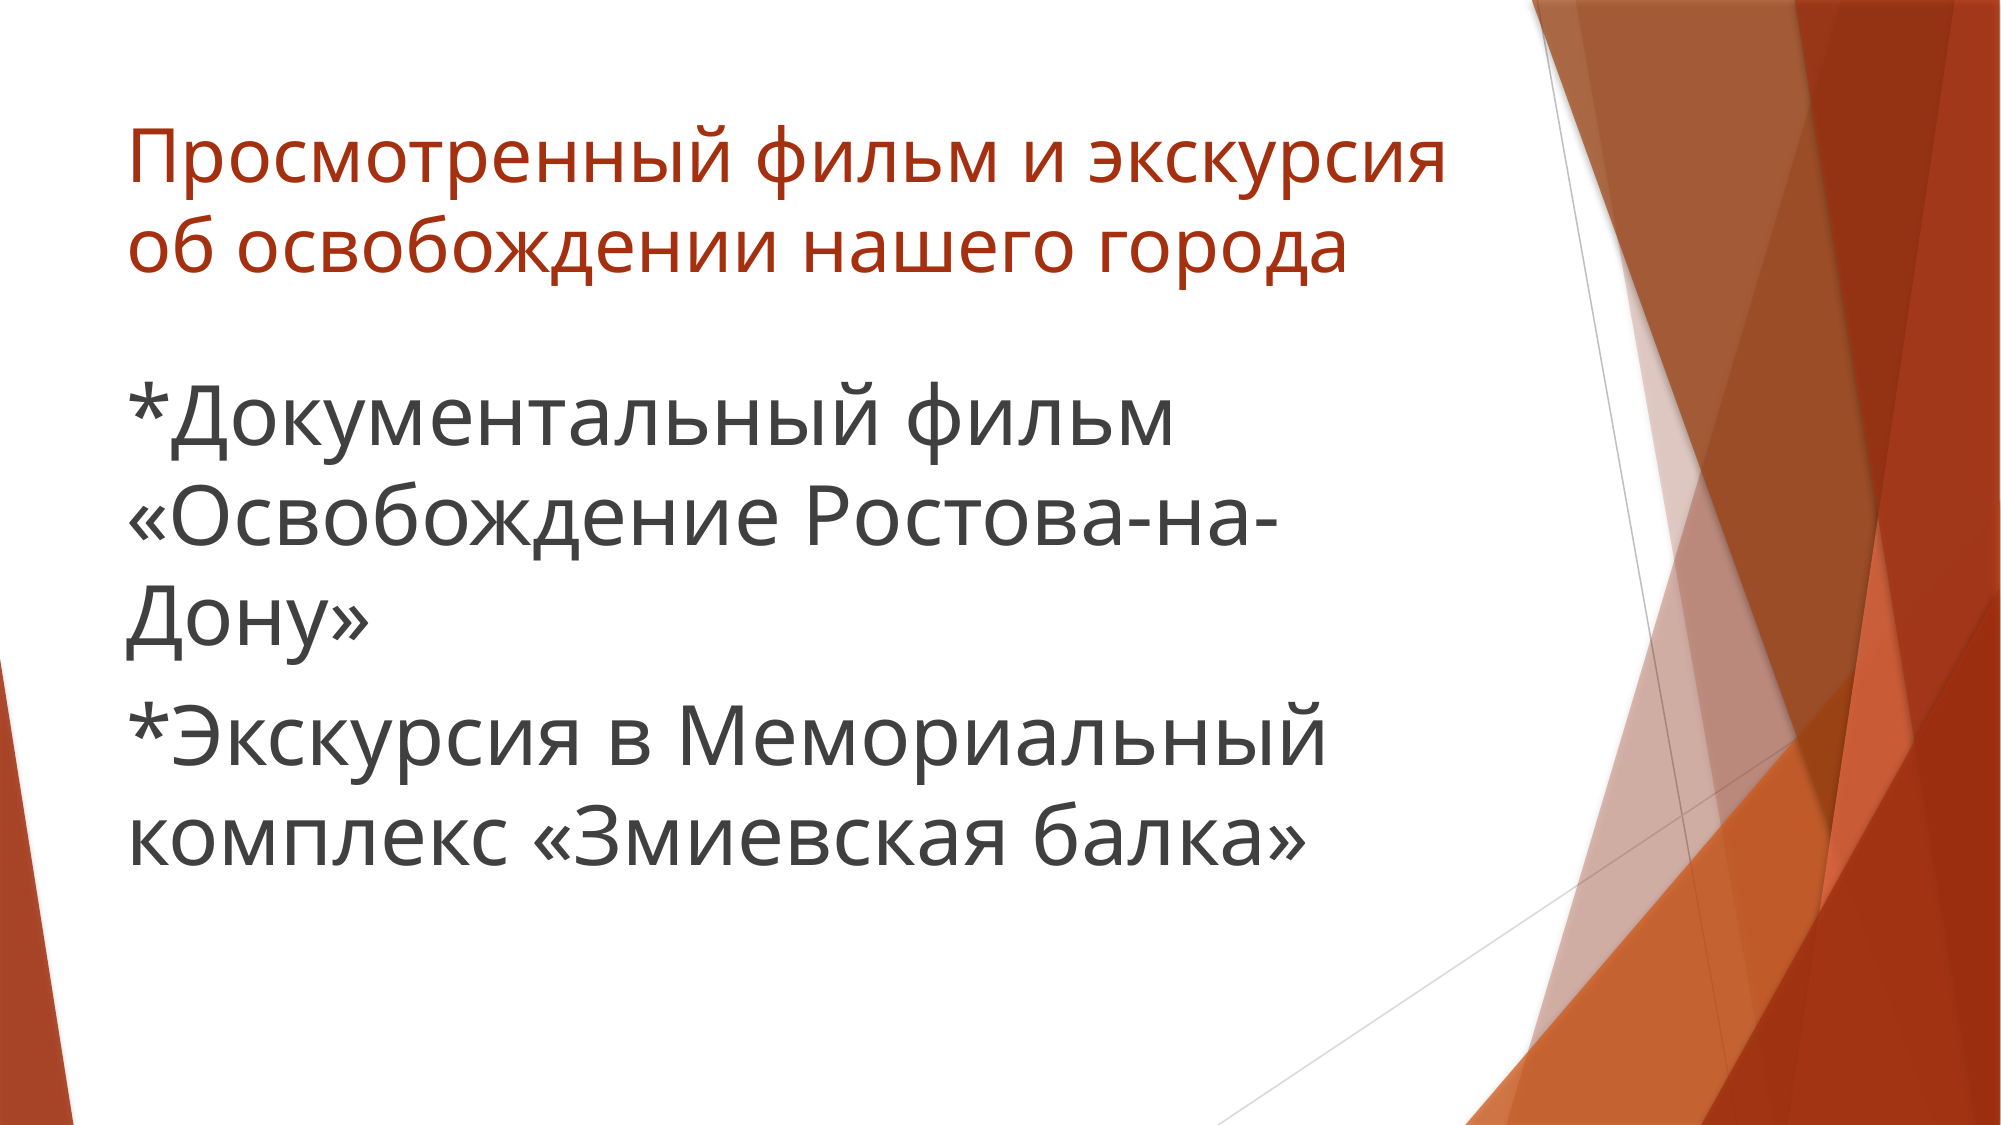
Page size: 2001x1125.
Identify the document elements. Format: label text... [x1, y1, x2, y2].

title Просмотренный фильм и экскурсия об освобождении нашего города [111, 99, 1522, 317]
list *Документальный фильм «Освобождение Ростова-на-Дону» *Экскурсия в Мемориальный комплекс «Змиевская балка» [111, 354, 1522, 992]
